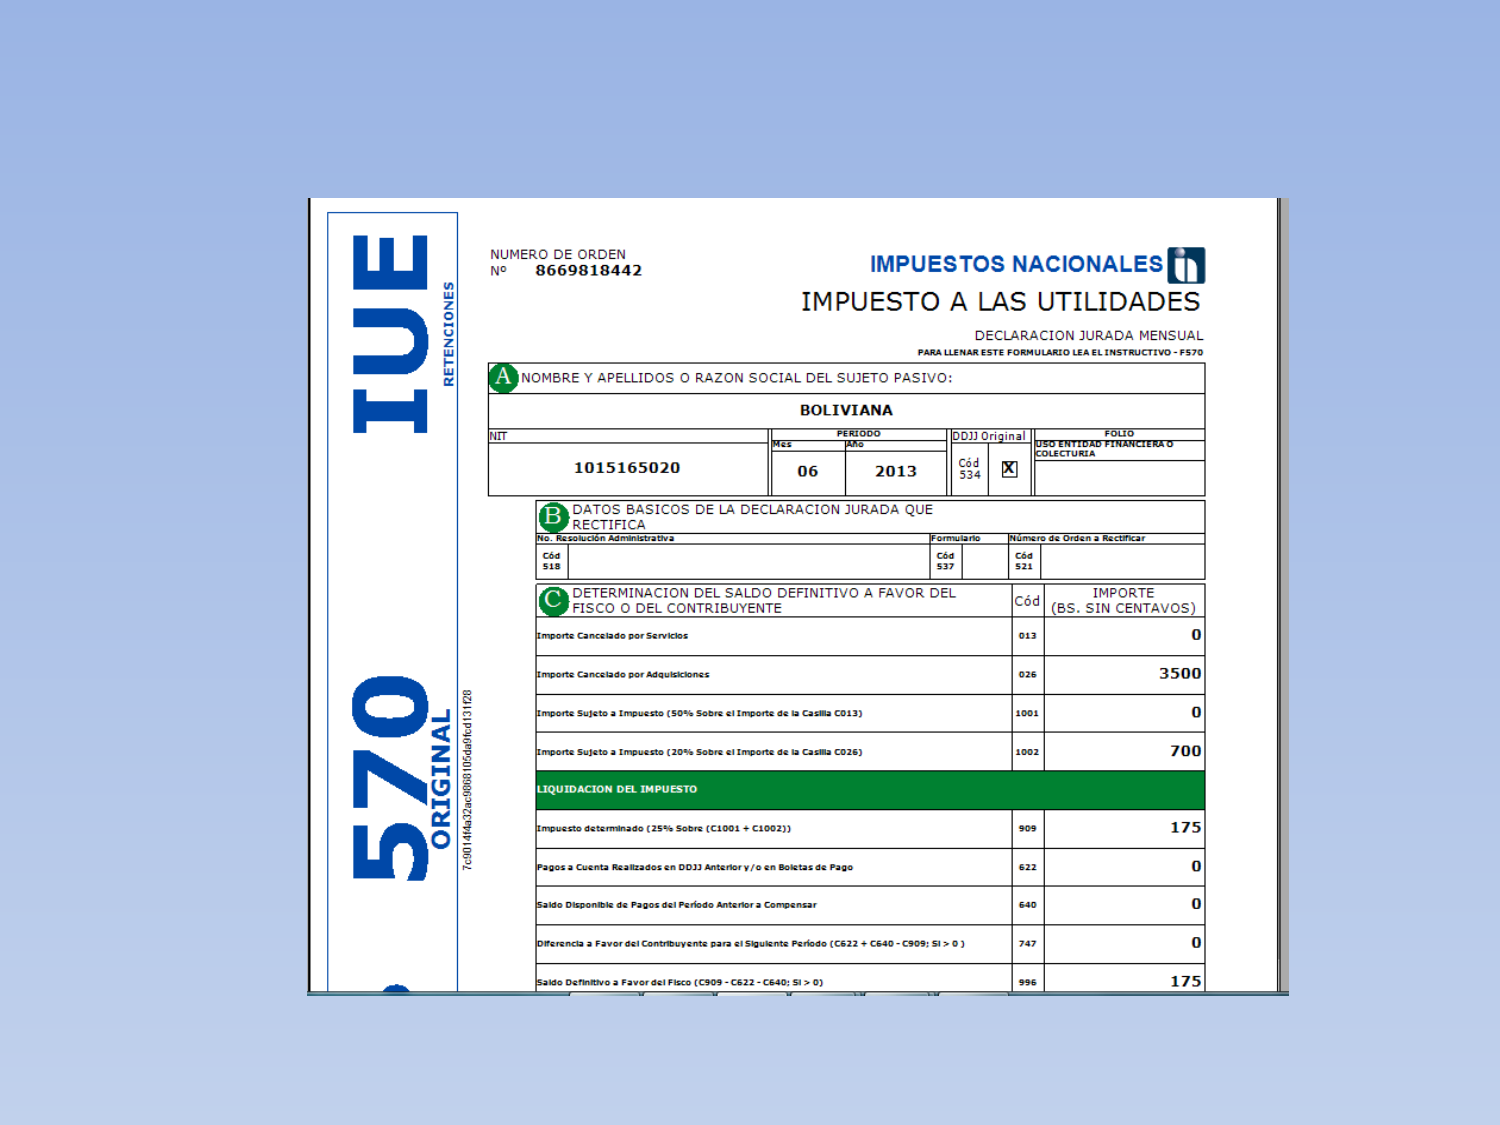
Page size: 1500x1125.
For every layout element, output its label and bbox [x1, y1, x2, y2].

picture [306, 198, 1290, 997]
